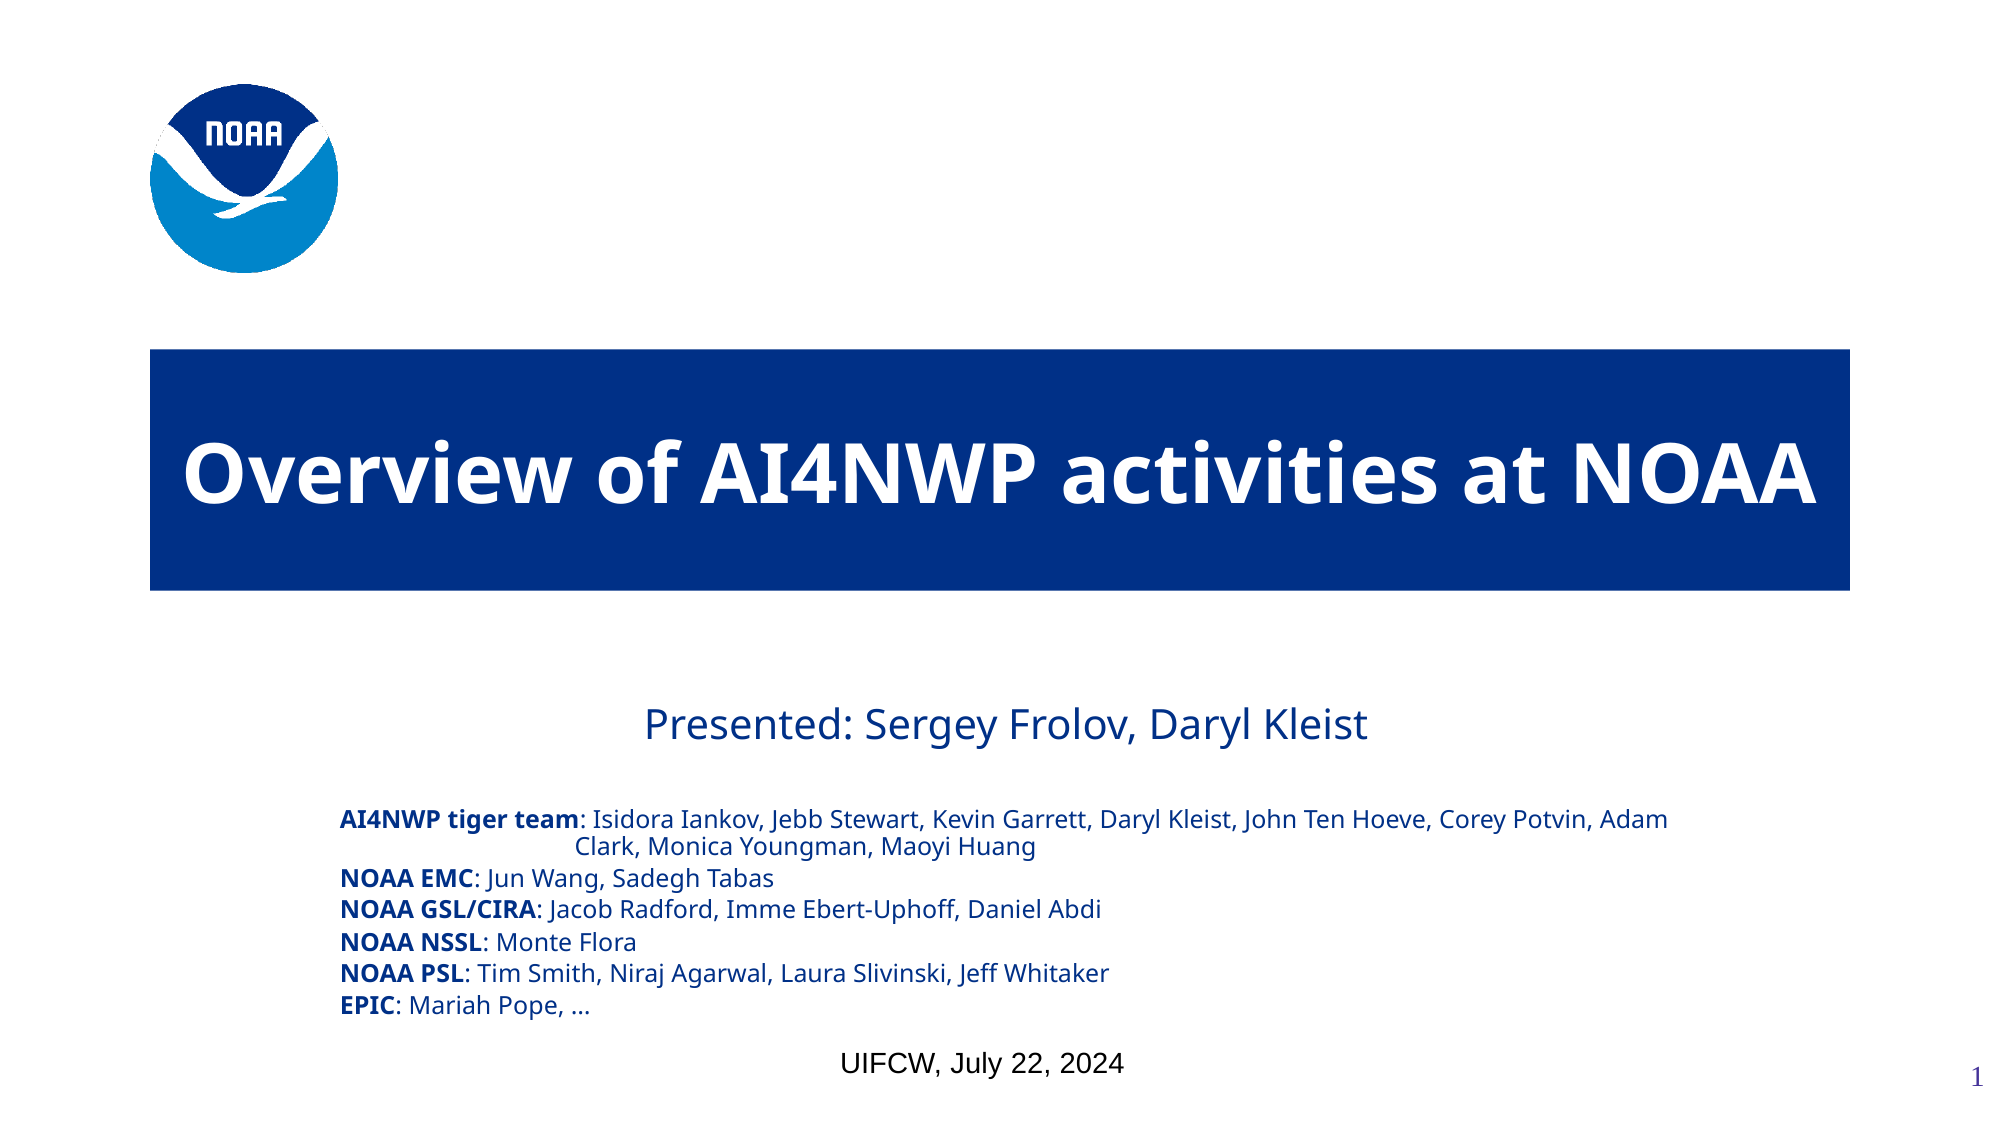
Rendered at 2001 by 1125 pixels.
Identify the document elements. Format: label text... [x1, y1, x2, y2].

subtitle Presented: Sergey Frolov, Daryl Kleist AI4NWP tiger team: Isidora Iankov, Jebb Stewart, Kevin Garrett, Daryl Kleist, John Ten Hoeve, Corey Potvin, Adam Clark, Monica Youngman, Maoyi Huang NOAA EMC: Jun Wang, Sadegh Tabas NOAA GSL/CIRA: Jacob Radford, Imme Ebert-Uphoff, Daniel Abdi NOAA NSSL: Monte Flora NOAA PSL: Tim Smith, Niraj Agarwal, Laura Slivinski, Jeff Whitaker EPIC: Mariah Pope, … [324, 637, 1688, 1050]
slide_number ‹#› [1583, 1050, 2000, 1125]
text_box UIFCW, July 22, 2024 [824, 1036, 1141, 1087]
title Overview of AI4NWP activities at NOAA [150, 349, 1850, 591]
picture [149, 84, 338, 218]
picture [149, 186, 226, 273]
picture [263, 197, 338, 273]
